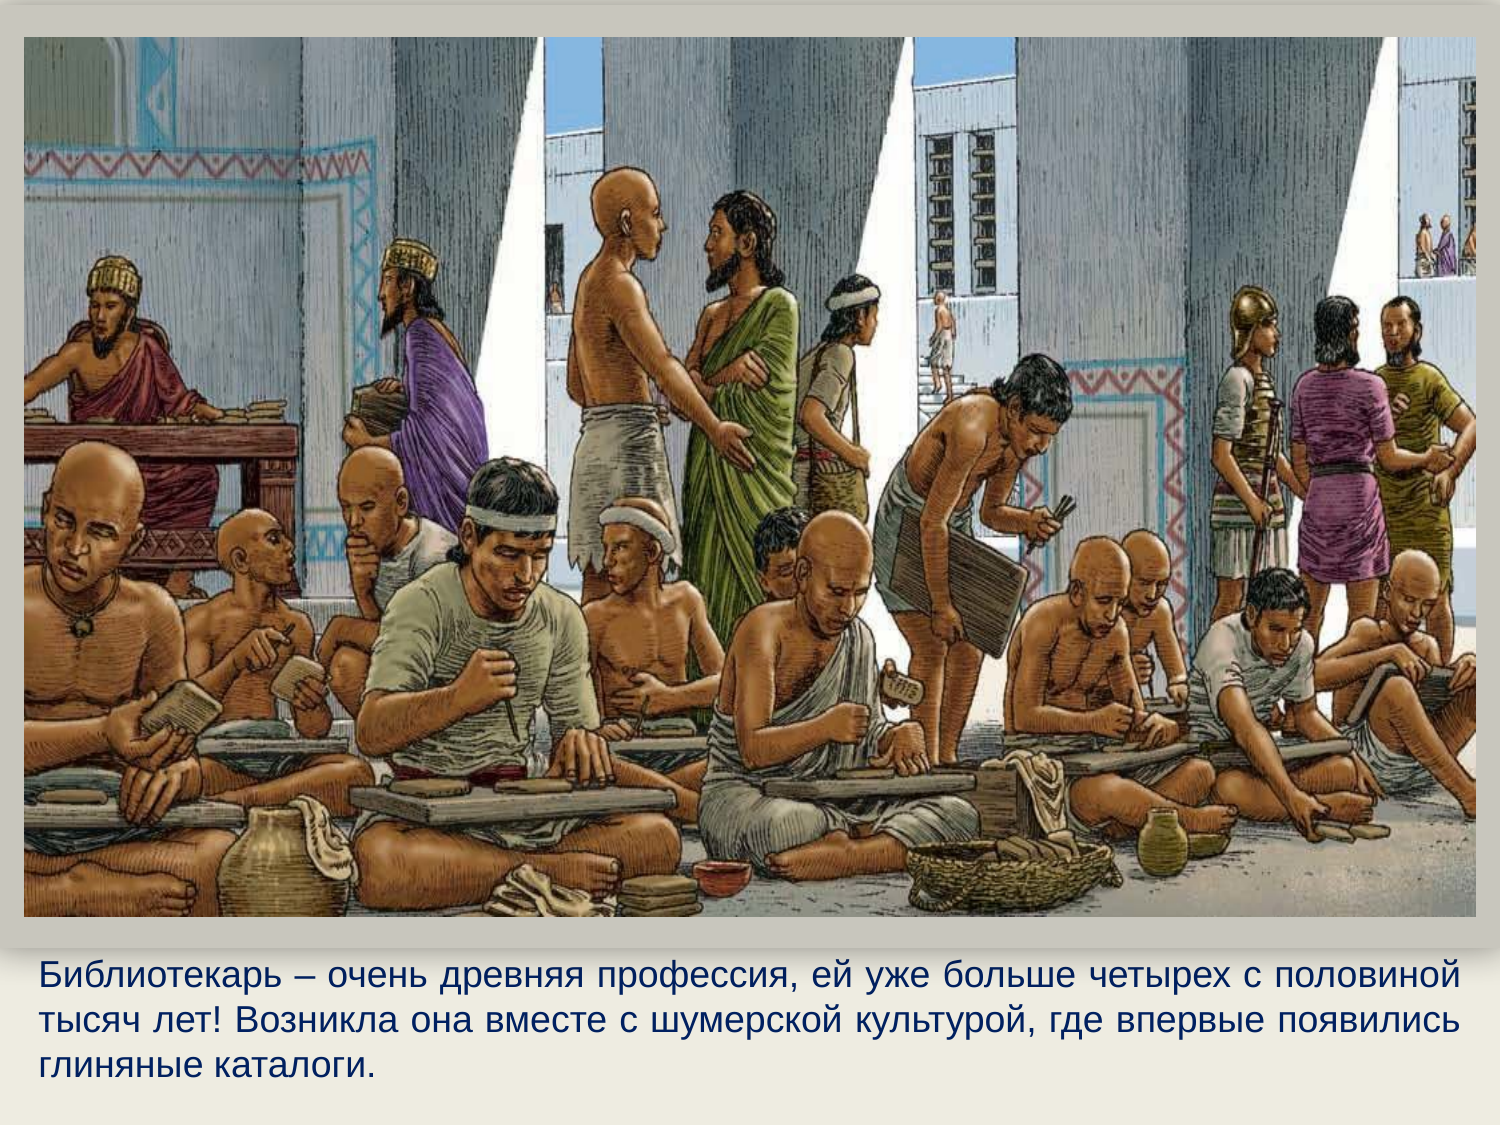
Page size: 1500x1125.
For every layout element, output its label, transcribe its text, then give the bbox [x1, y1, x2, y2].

picture [23, 36, 1477, 918]
text_box Библиотекарь – очень древняя профессия, ей уже больше четырех с половиной тысяч лет! Возникла она вместе с шумерской культурой, где впервые появились глиняные каталоги. [23, 976, 1477, 1093]
